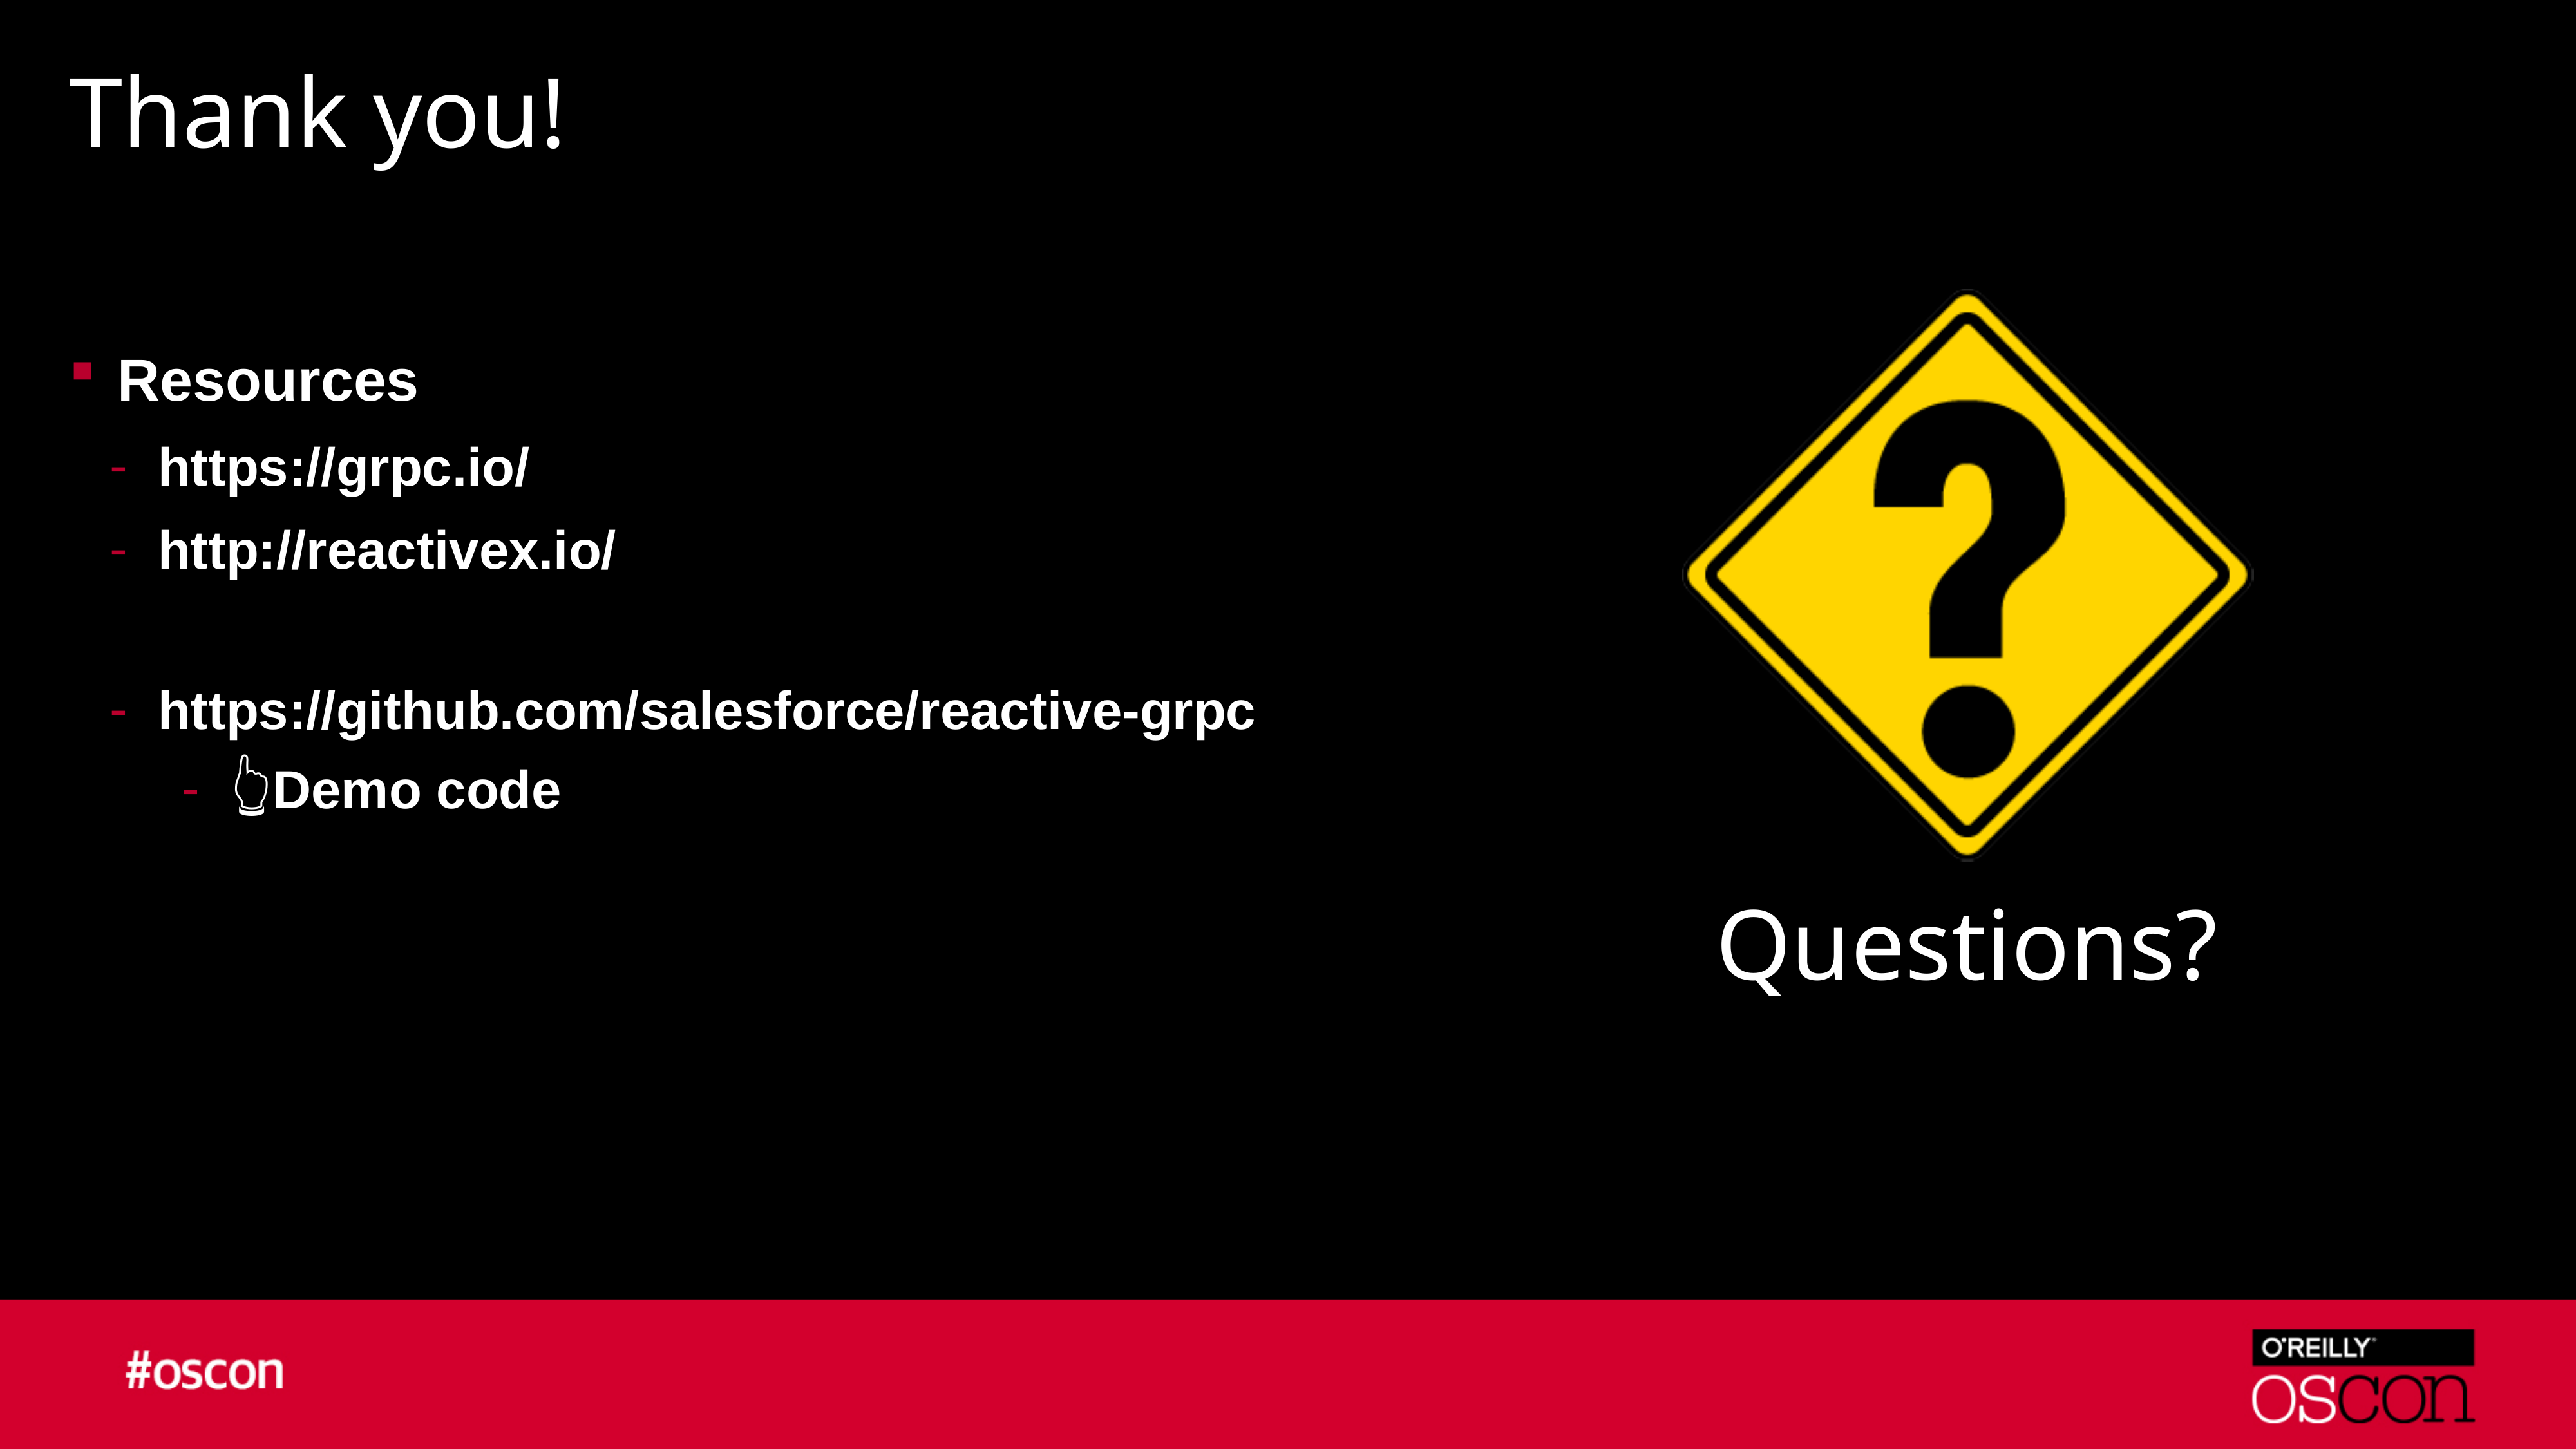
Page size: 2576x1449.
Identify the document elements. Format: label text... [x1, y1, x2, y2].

list Resources https://grpc.io/ http://reactivex.io/ https://github.com/salesforce/reactive-grpc 👆Demo code [65, 346, 2510, 1200]
picture [0, 0, 2576, 1449]
title Thank you! [65, 9, 2510, 209]
text_box Questions? [1706, 878, 2230, 1004]
